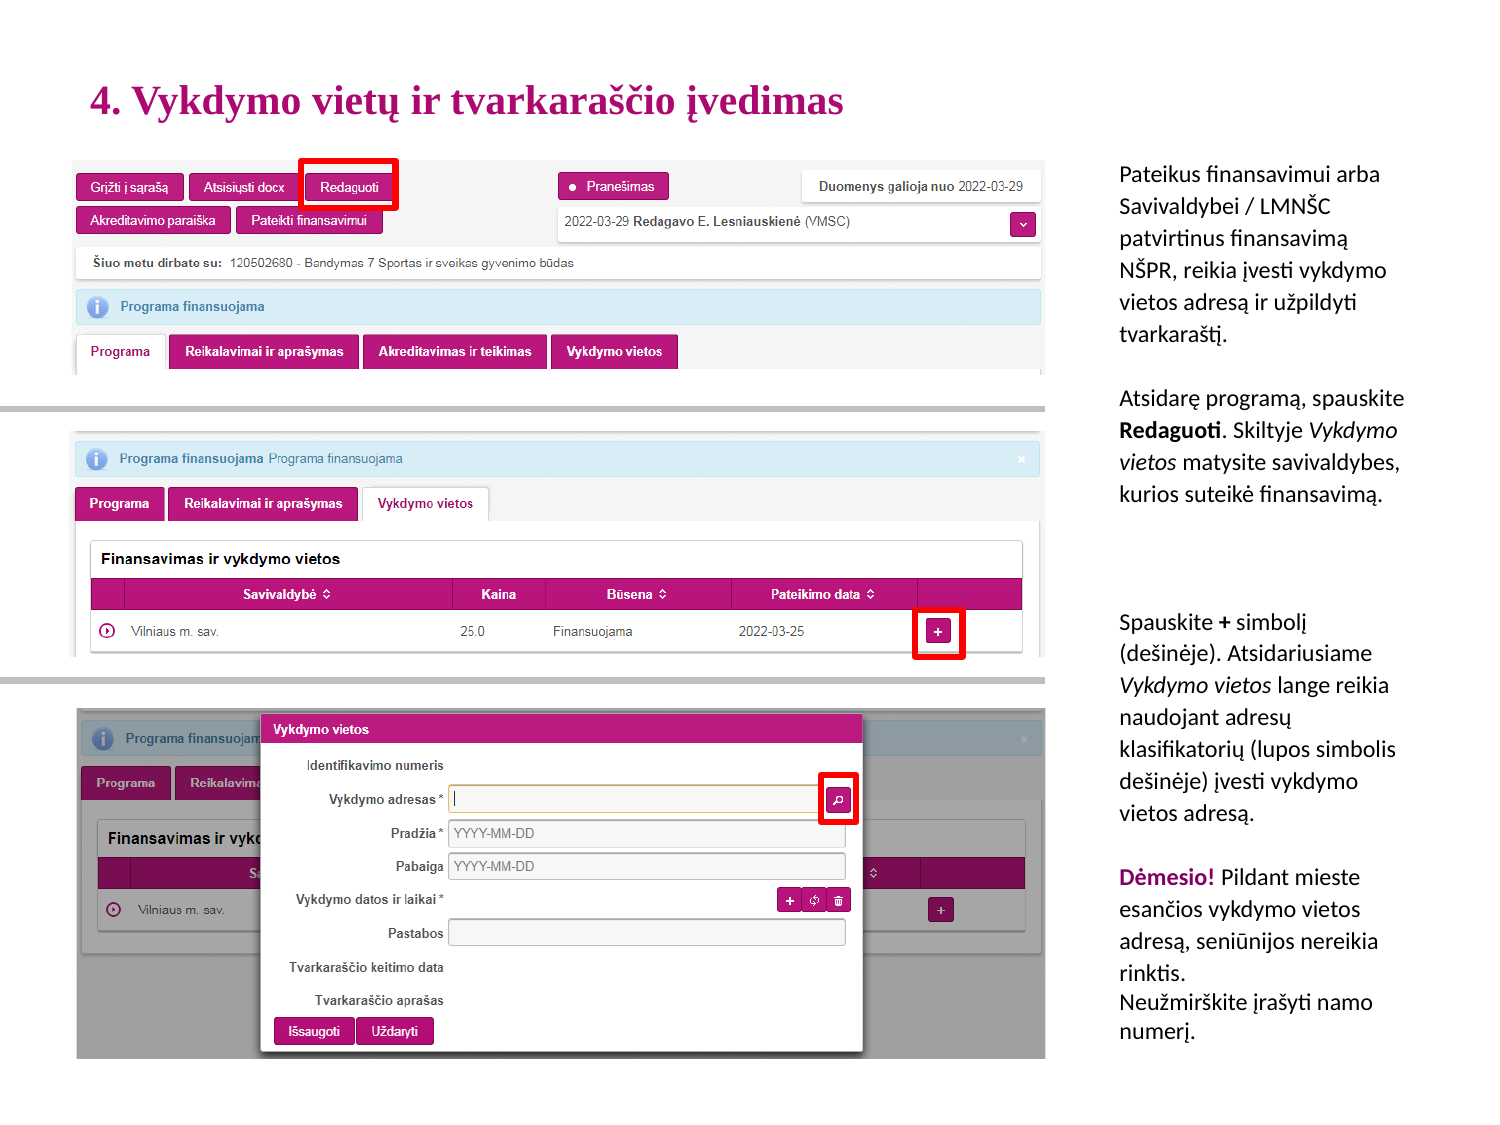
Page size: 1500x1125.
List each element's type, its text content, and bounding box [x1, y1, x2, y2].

picture [68, 431, 1046, 658]
picture [76, 708, 1046, 1059]
title 4. Vykdymo vietų ir tvarkaraščio įvedimas [75, 44, 1105, 1083]
picture [71, 160, 1046, 375]
list Pateikus finansavimui arba Savivaldybei / LMNŠC patvirtinus finansavimą NŠPR, reikia įvesti vykdymo vietos adresą ir užpildyti tvarkaraštį. Atsidarę programą, spauskite Redaguoti. Skiltyje Vykdymo vietos matysite savivaldybes, kurios suteikė finansavimą. Spauskite + simbolį (dešinėje). Atsidariusiame Vykdymo vietos lange reikia naudojant adresų klasifikatorių (lupos simbolis dešinėje) įvesti vykdymo vietos adresą. Dėmesio! Pildant mieste esančios vykdymo vietos adresą, seniūnijos nereikia rinktis. Neužmirškite įrašyti namo numerį. [1104, 90, 1425, 1059]
